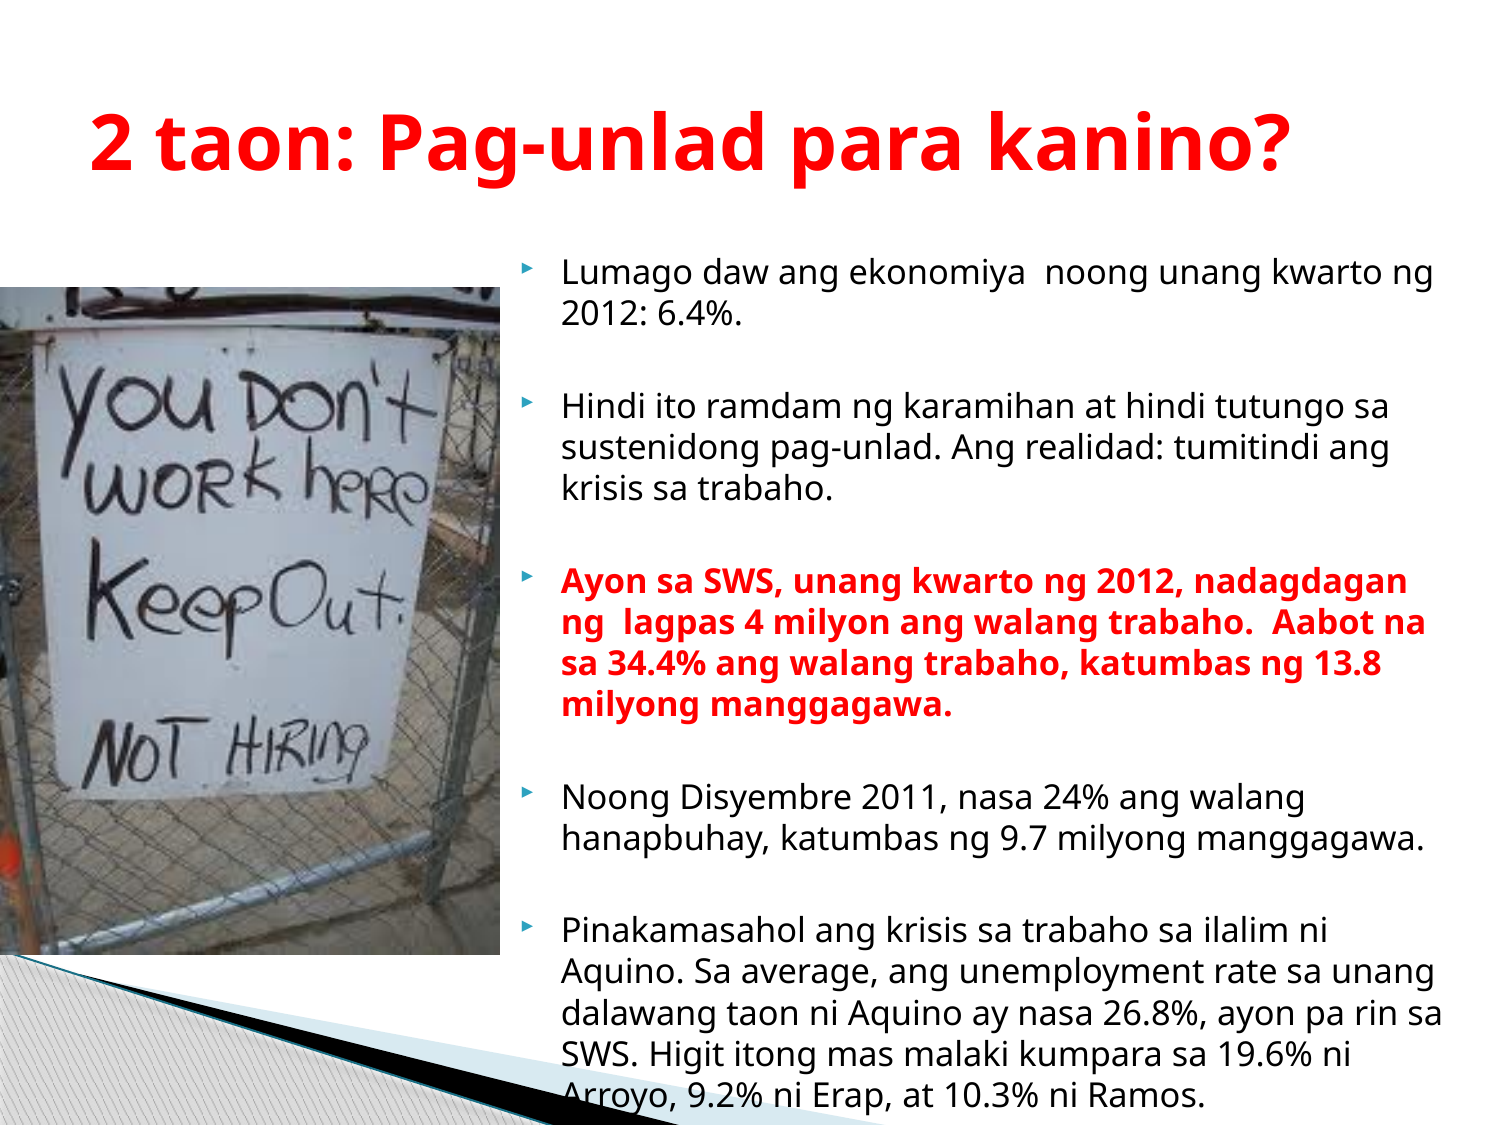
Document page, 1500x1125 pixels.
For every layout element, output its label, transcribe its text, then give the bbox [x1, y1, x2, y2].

title 2 taon: Pag-unlad para kanino? [75, 45, 1425, 233]
list Lumago daw ang ekonomiya noong unang kwarto ng 2012: 6.4%. Hindi ito ramdam ng karamihan at hindi tutungo sa sustenidong pag-unlad. Ang realidad: tumitindi ang krisis sa trabaho. Ayon sa SWS, unang kwarto ng 2012, nadagdagan ng lagpas 4 milyon ang walang trabaho. Aabot na sa 34.4% ang walang trabaho, katumbas ng 13.8 milyong manggagawa. Noong Disyembre 2011, nasa 24% ang walang hanapbuhay, katumbas ng 9.7 milyong manggagawa. Pinakamasahol ang krisis sa trabaho sa ilalim ni Aquino. Sa average, ang unemployment rate sa unang dalawang taon ni Aquino ay nasa 26.8%, ayon pa rin sa SWS. Higit itong mas malaki kumpara sa 19.6% ni Arroyo, 9.2% ni Erap, at 10.3% ni Ramos. [487, 243, 1475, 1125]
picture [0, 287, 501, 956]
